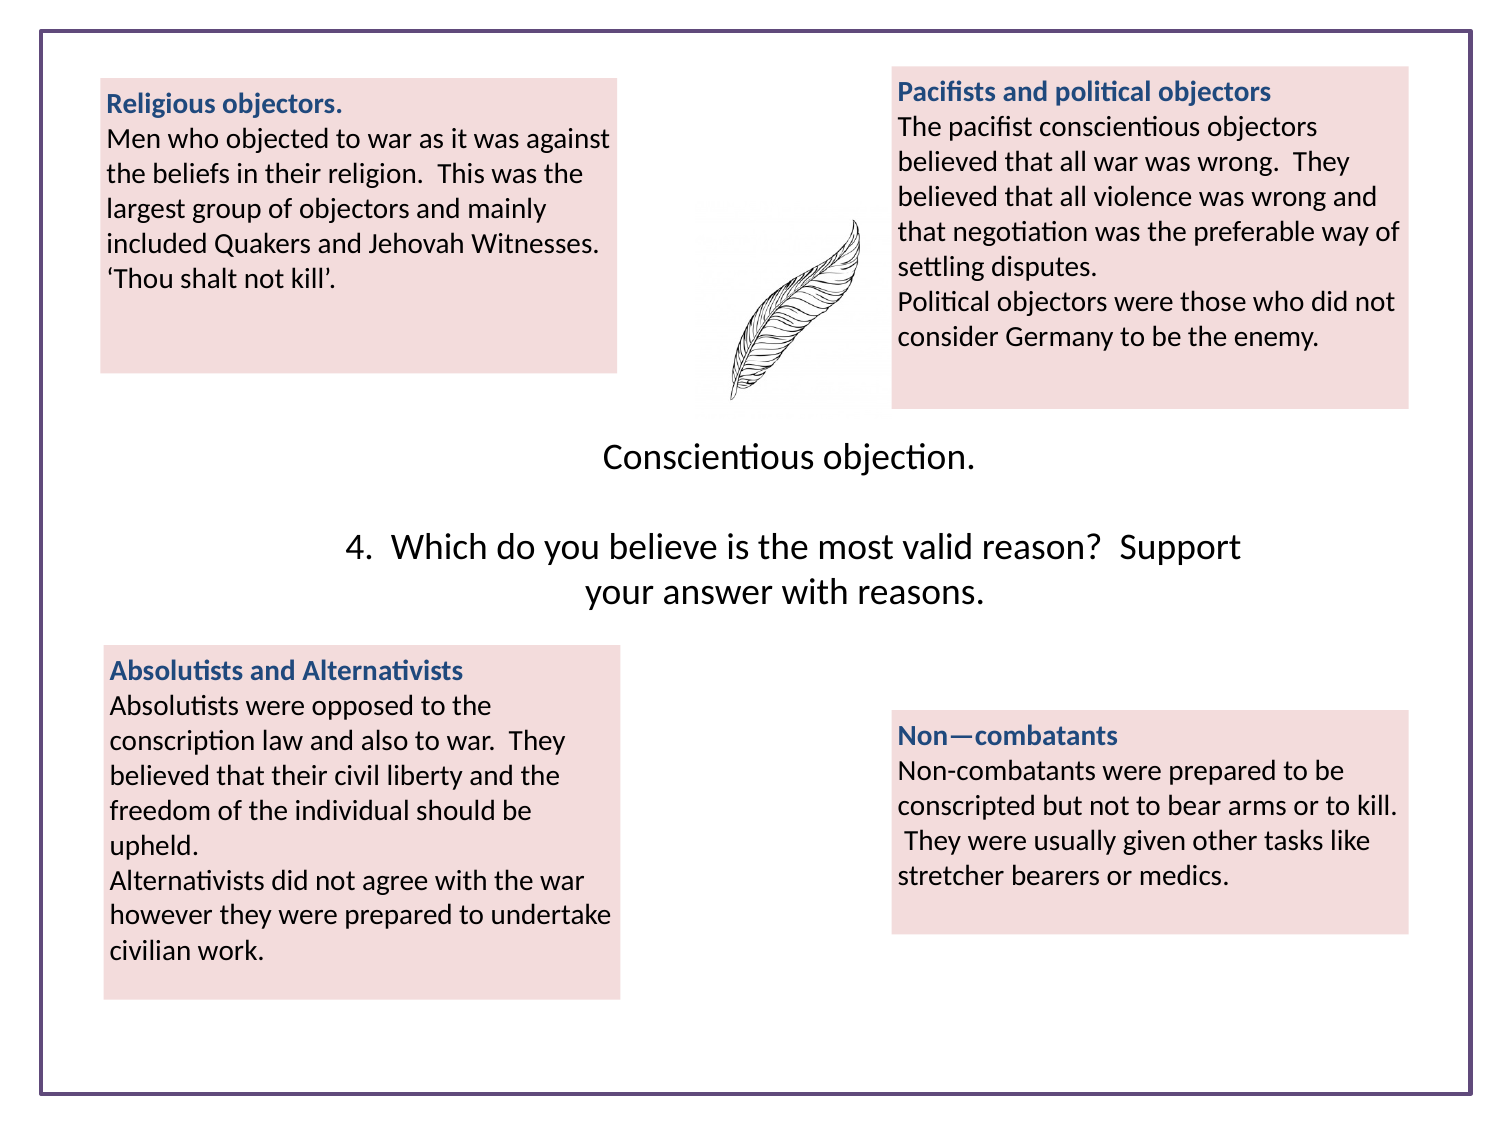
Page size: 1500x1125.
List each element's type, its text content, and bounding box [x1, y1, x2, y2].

text_box [39, 29, 1473, 1096]
text_box Conscientious objection. 4. Which do you believe is the most valid reason? Support your answer with reasons. [315, 424, 1273, 620]
text_box Religious objectors. Men who objected to war as it was against the beliefs in their religion. This was the largest group of objectors and mainly included Quakers and Jehovah Witnesses. ‘Thou shalt not kill’. [100, 78, 618, 374]
picture [695, 200, 892, 420]
text_box Non—combatants Non-combatants were prepared to be conscripted but not to bear arms or to kill. They were usually given other tasks like stretcher bearers or medics. [891, 710, 1409, 935]
text_box Pacifists and political objectors The pacifist conscientious objectors believed that all war was wrong. They believed that all violence was wrong and that negotiation was the preferable way of settling disputes. Political objectors were those who did not consider Germany to be the enemy. [891, 66, 1409, 409]
text_box Absolutists and Alternativists Absolutists were opposed to the conscription law and also to war. They believed that their civil liberty and the freedom of the individual should be upheld. Alternativists did not agree with the war however they were prepared to undertake civilian work. [103, 645, 621, 1000]
